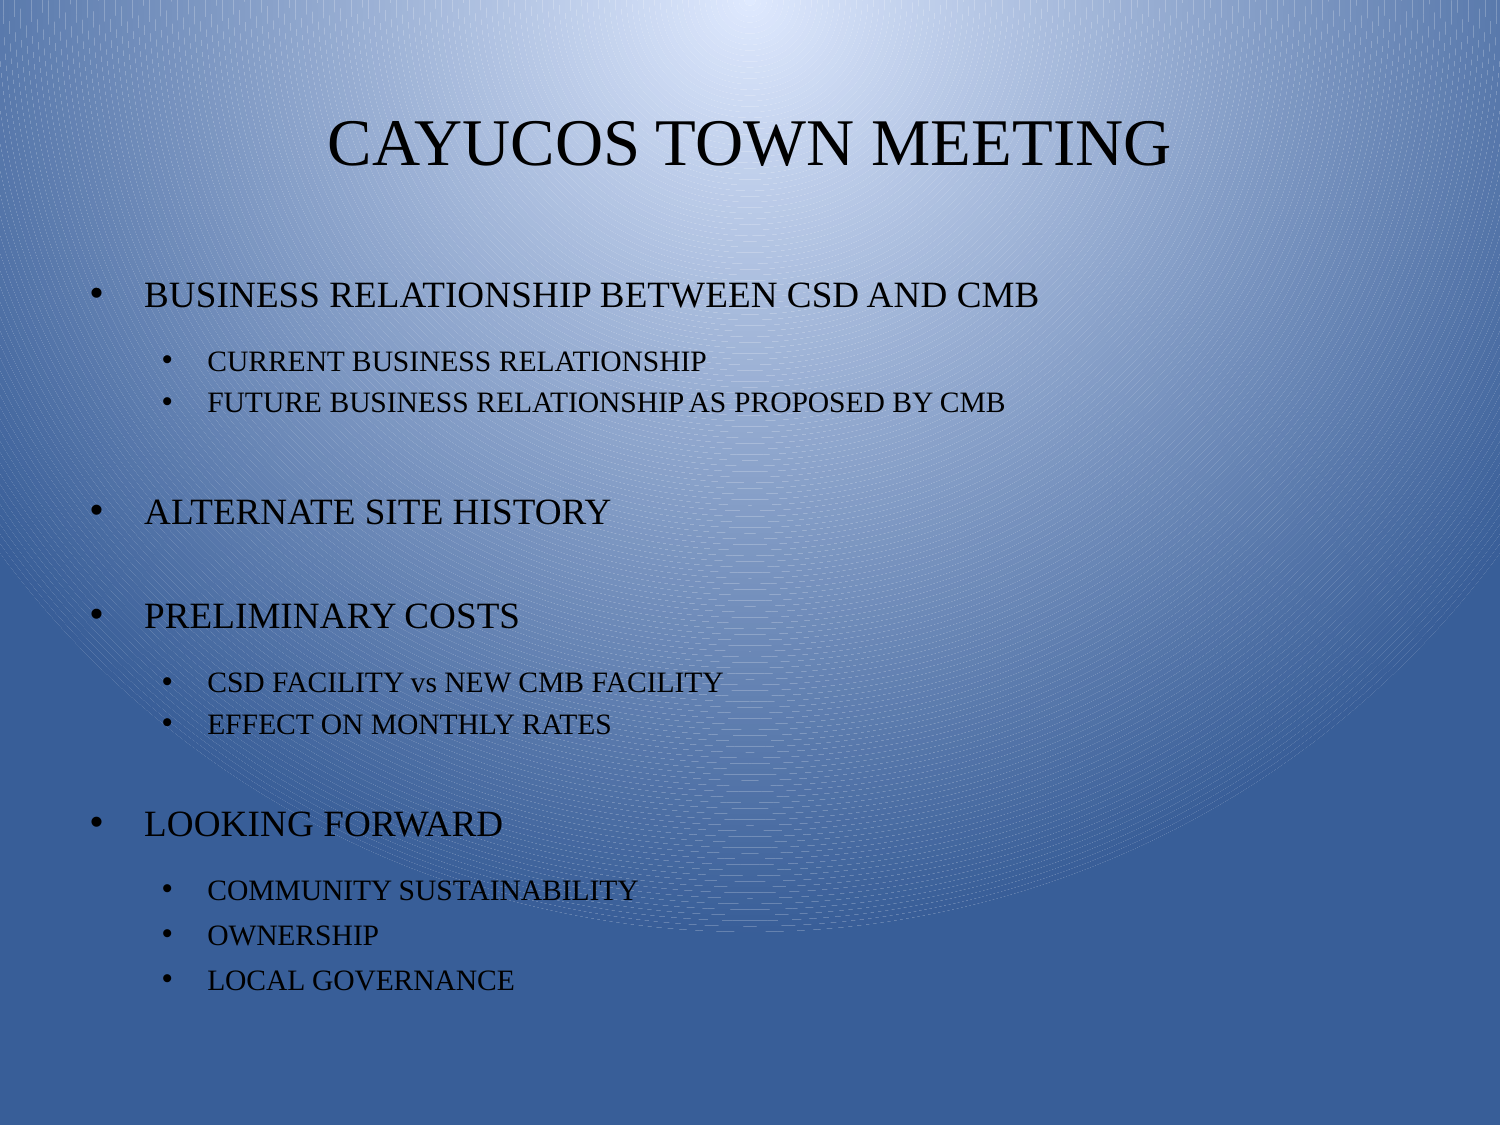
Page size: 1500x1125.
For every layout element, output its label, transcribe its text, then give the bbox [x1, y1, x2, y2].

list BUSINESS RELATIONSHIP BETWEEN CSD AND CMB CURRENT BUSINESS RELATIONSHIP FUTURE BUSINESS RELATIONSHIP AS PROPOSED BY CMB ALTERNATE SITE HISTORY PRELIMINARY COSTS CSD FACILITY vs NEW CMB FACILITY EFFECT ON MONTHLY RATES LOOKING FORWARD COMMUNITY SUSTAINABILITY OWNERSHIP LOCAL GOVERNANCE [75, 262, 1425, 1005]
title CAYUCOS TOWN MEETING [75, 45, 1425, 233]
